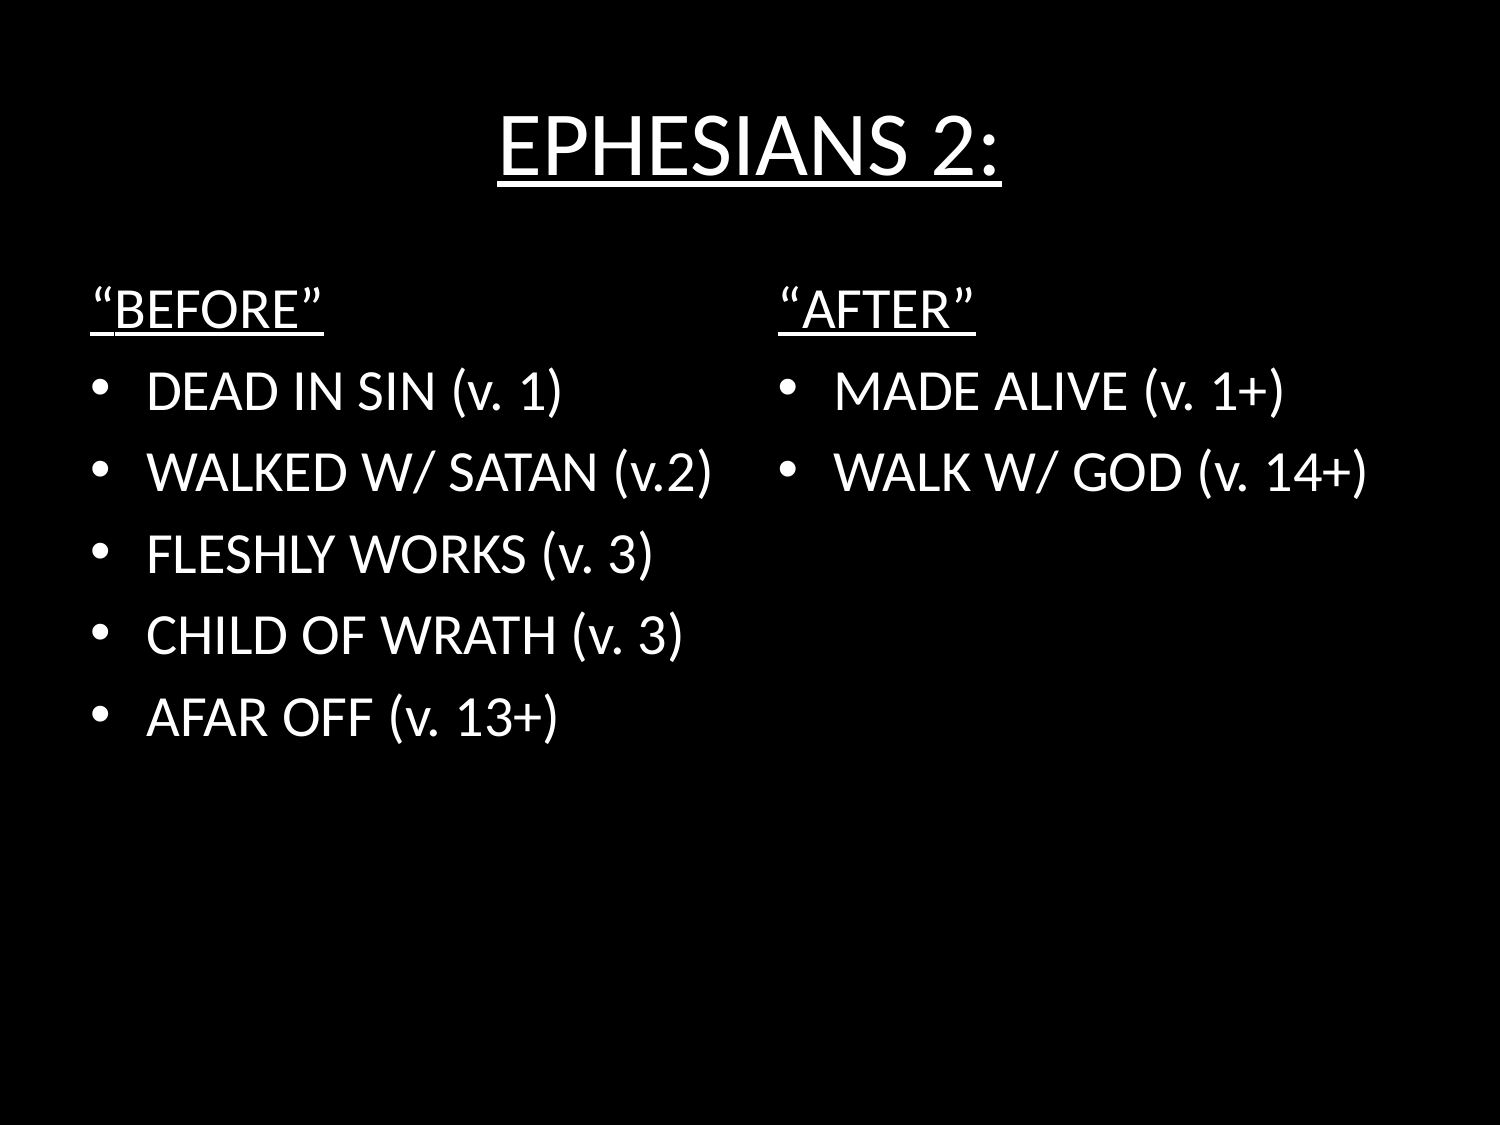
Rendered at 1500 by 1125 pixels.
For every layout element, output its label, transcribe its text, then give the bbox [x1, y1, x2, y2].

list “BEFORE” DEAD IN SIN (v. 1) WALKED W/ SATAN (v.2) FLESHLY WORKS (v. 3) CHILD OF WRATH (v. 3) AFAR OFF (v. 13+) [75, 262, 738, 1005]
list “AFTER” MADE ALIVE (v. 1+) WALK W/ GOD (v. 14+) [762, 262, 1425, 1005]
title EPHESIANS 2: [75, 45, 1425, 233]
